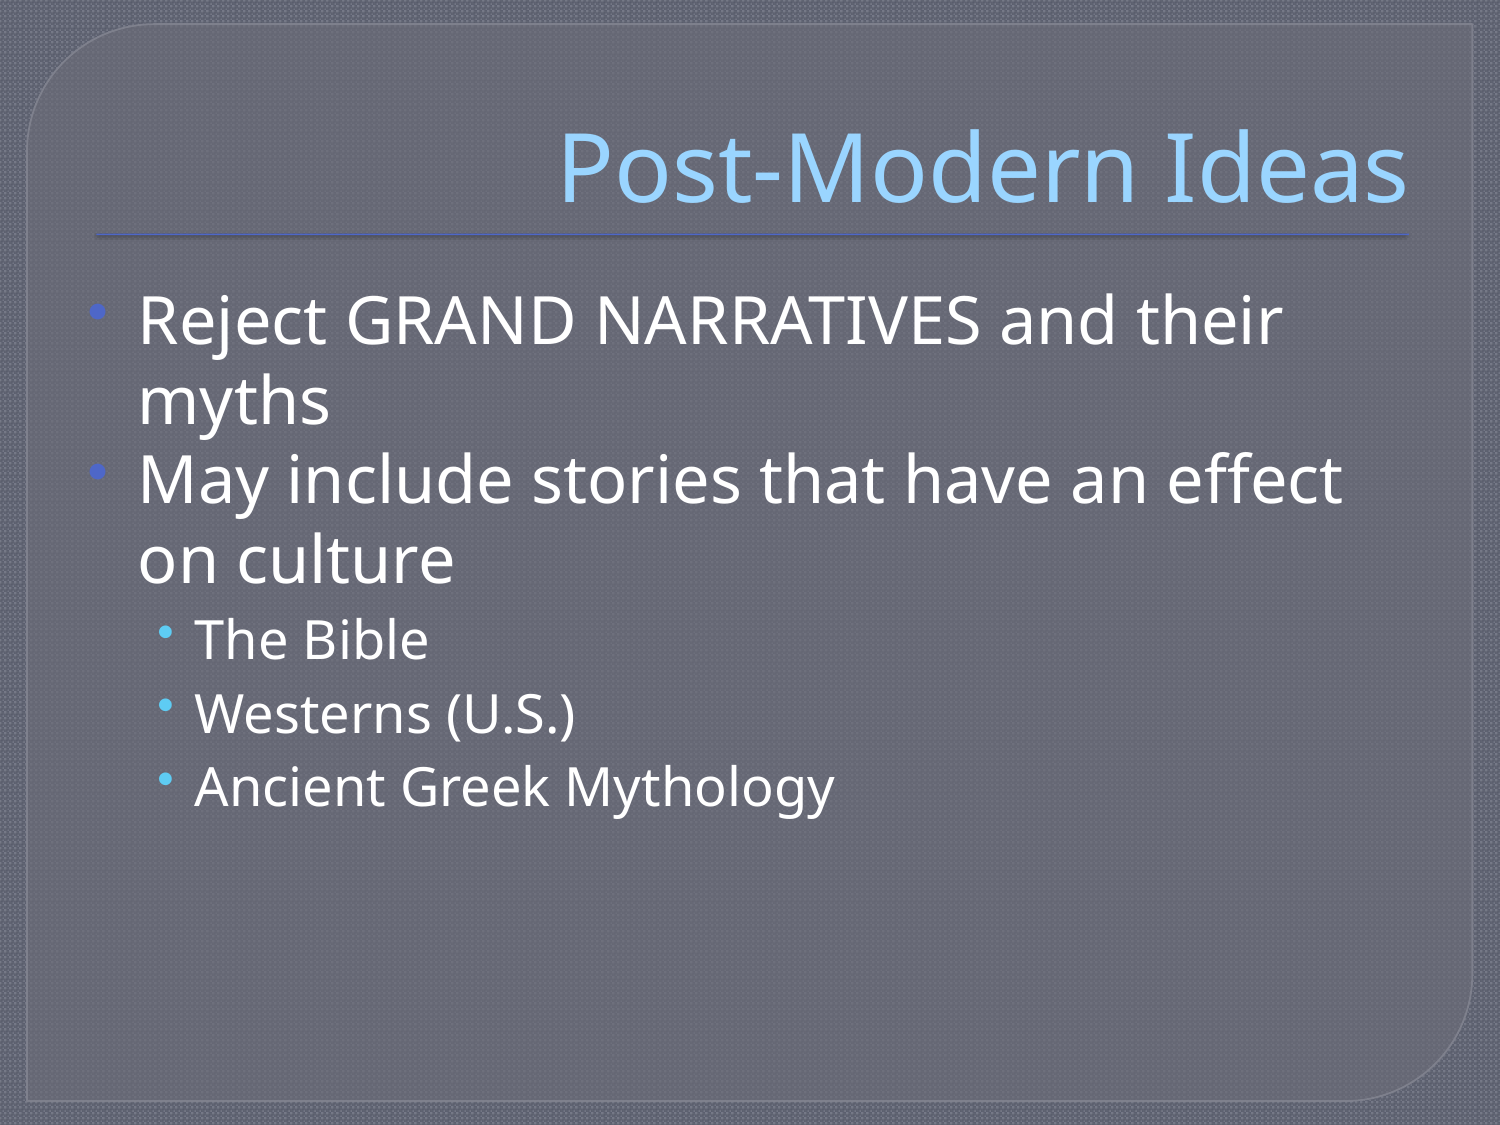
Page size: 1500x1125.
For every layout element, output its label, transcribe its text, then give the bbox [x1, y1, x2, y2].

title Post-Modern Ideas [75, 41, 1425, 230]
list Reject GRAND NARRATIVES and their myths May include stories that have an effect on culture The Bible Westerns (U.S.) Ancient Greek Mythology [75, 270, 1425, 1013]
